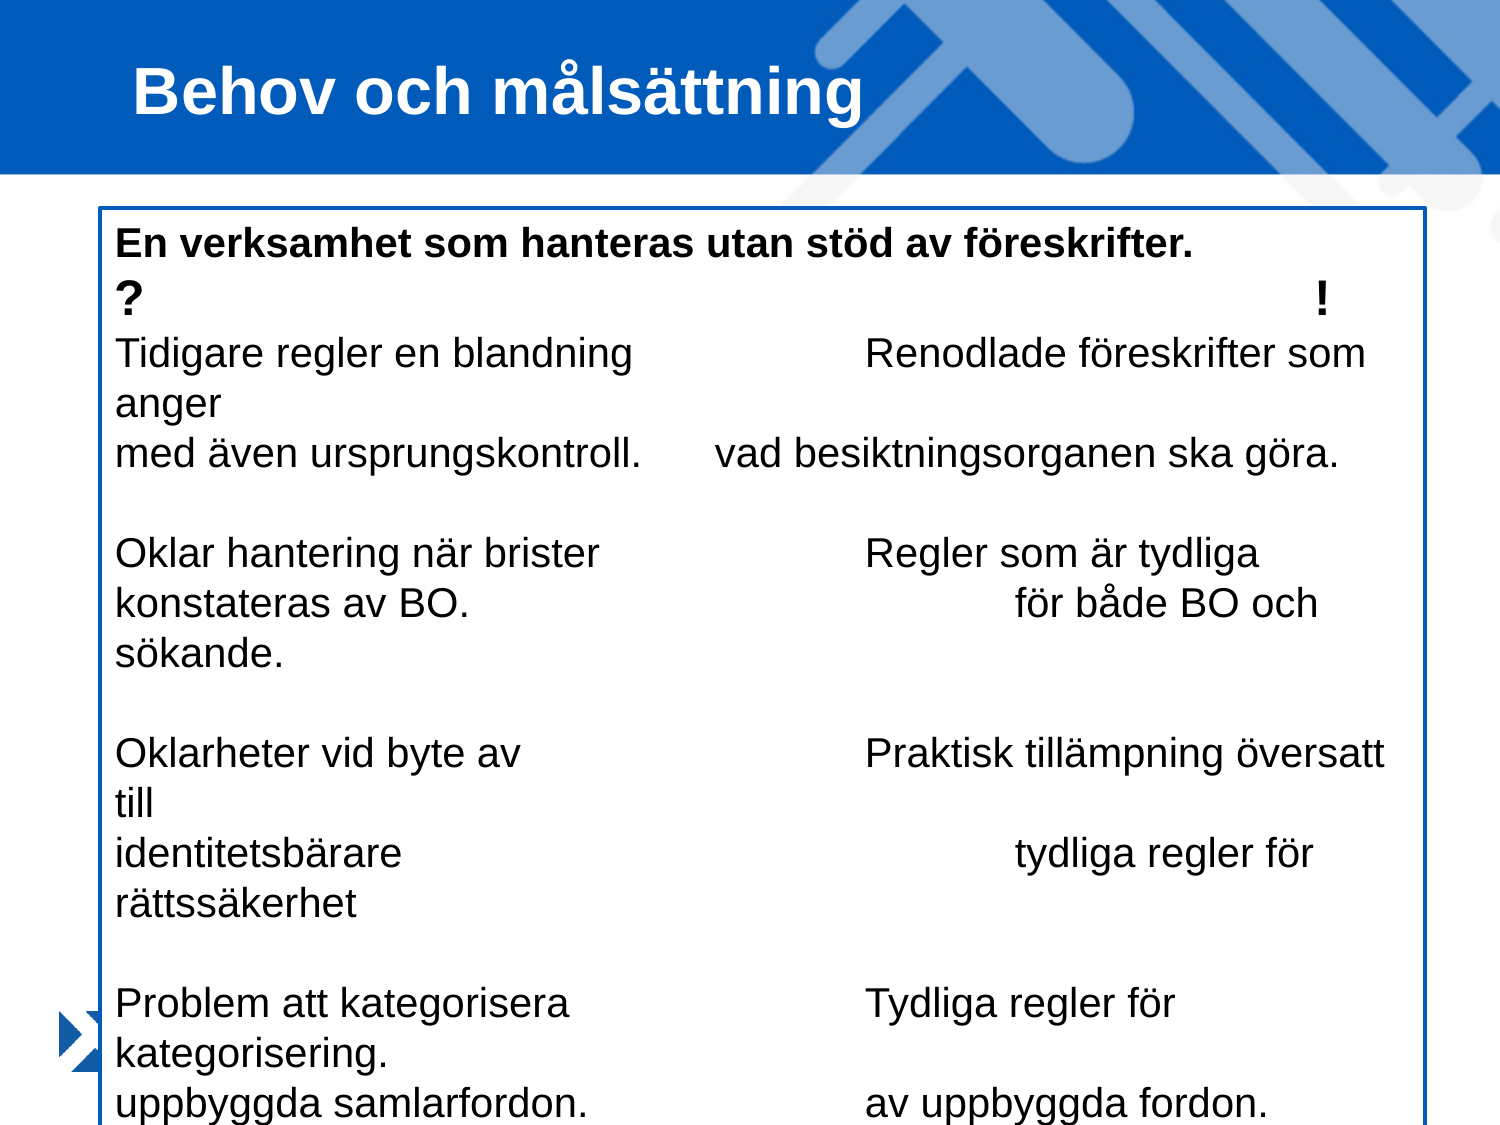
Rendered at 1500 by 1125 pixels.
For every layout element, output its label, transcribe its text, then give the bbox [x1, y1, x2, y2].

picture [59, 1011, 98, 1072]
text_box En verksamhet som hanteras utan stöd av föreskrifter. ? ! Tidigare regler en blandning Renodlade föreskrifter som anger med även ursprungskontroll. vad besiktningsorganen ska göra. Oklar hantering när brister Regler som är tydliga konstateras av BO. för både BO och sökande. Oklarheter vid byte av Praktisk tillämpning översatt till identitetsbärare tydliga regler för rättssäkerhet Problem att kategorisera Tydliga regler för kategorisering. uppbyggda samlarfordon. av uppbyggda fordon. [98, 206, 1427, 1125]
picture [0, 0, 1500, 250]
title Behov och målsättning [117, 0, 1426, 176]
